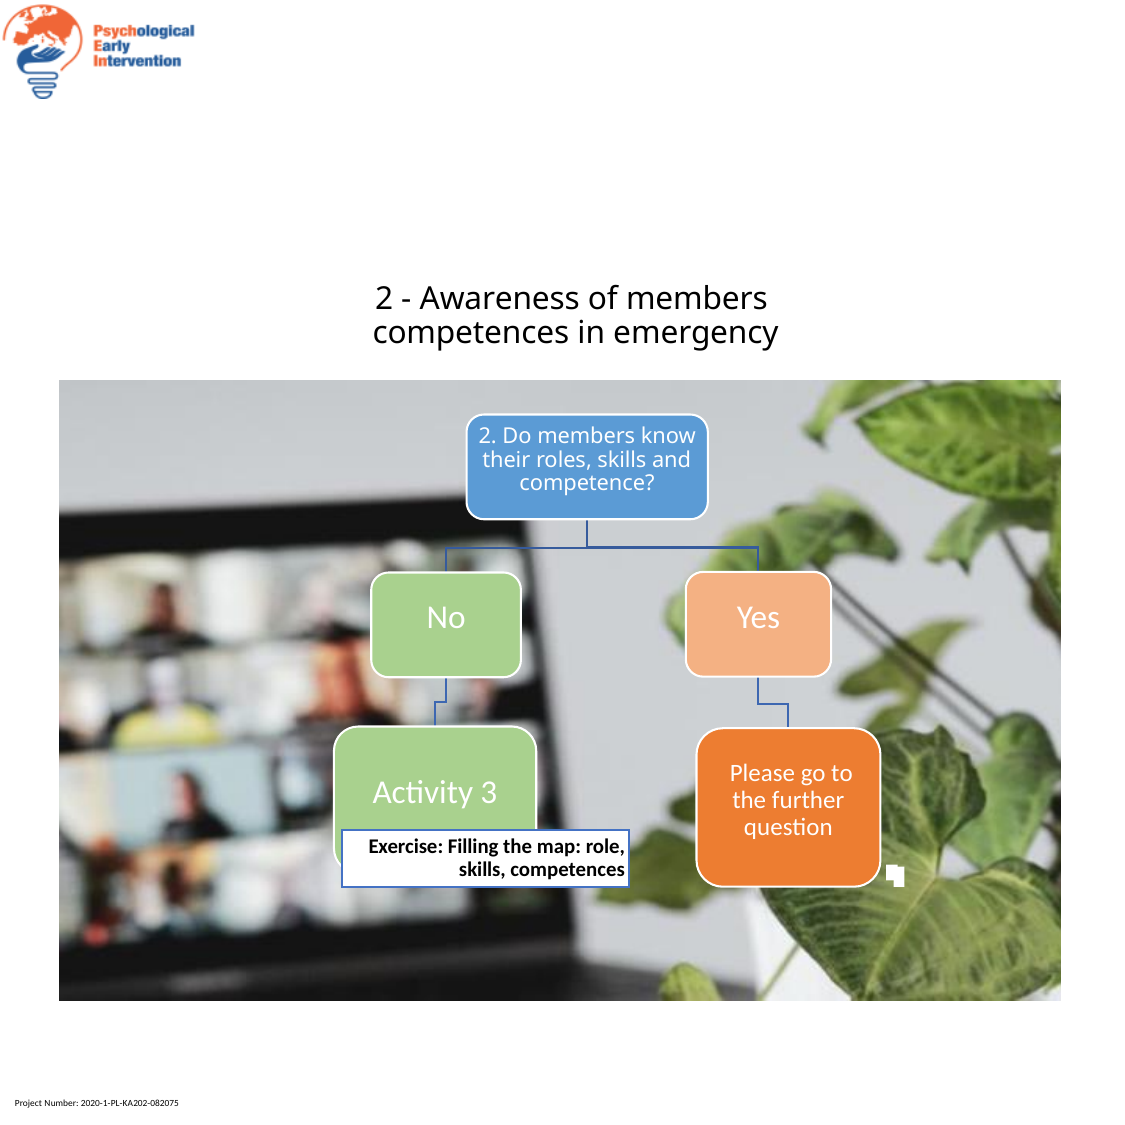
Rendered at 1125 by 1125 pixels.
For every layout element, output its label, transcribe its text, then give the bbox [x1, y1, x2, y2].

title 2 - Awareness of members competences in emergency [90, 274, 1061, 380]
picture [59, 380, 1061, 1001]
picture [1, 3, 197, 99]
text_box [77, 414, 1048, 887]
